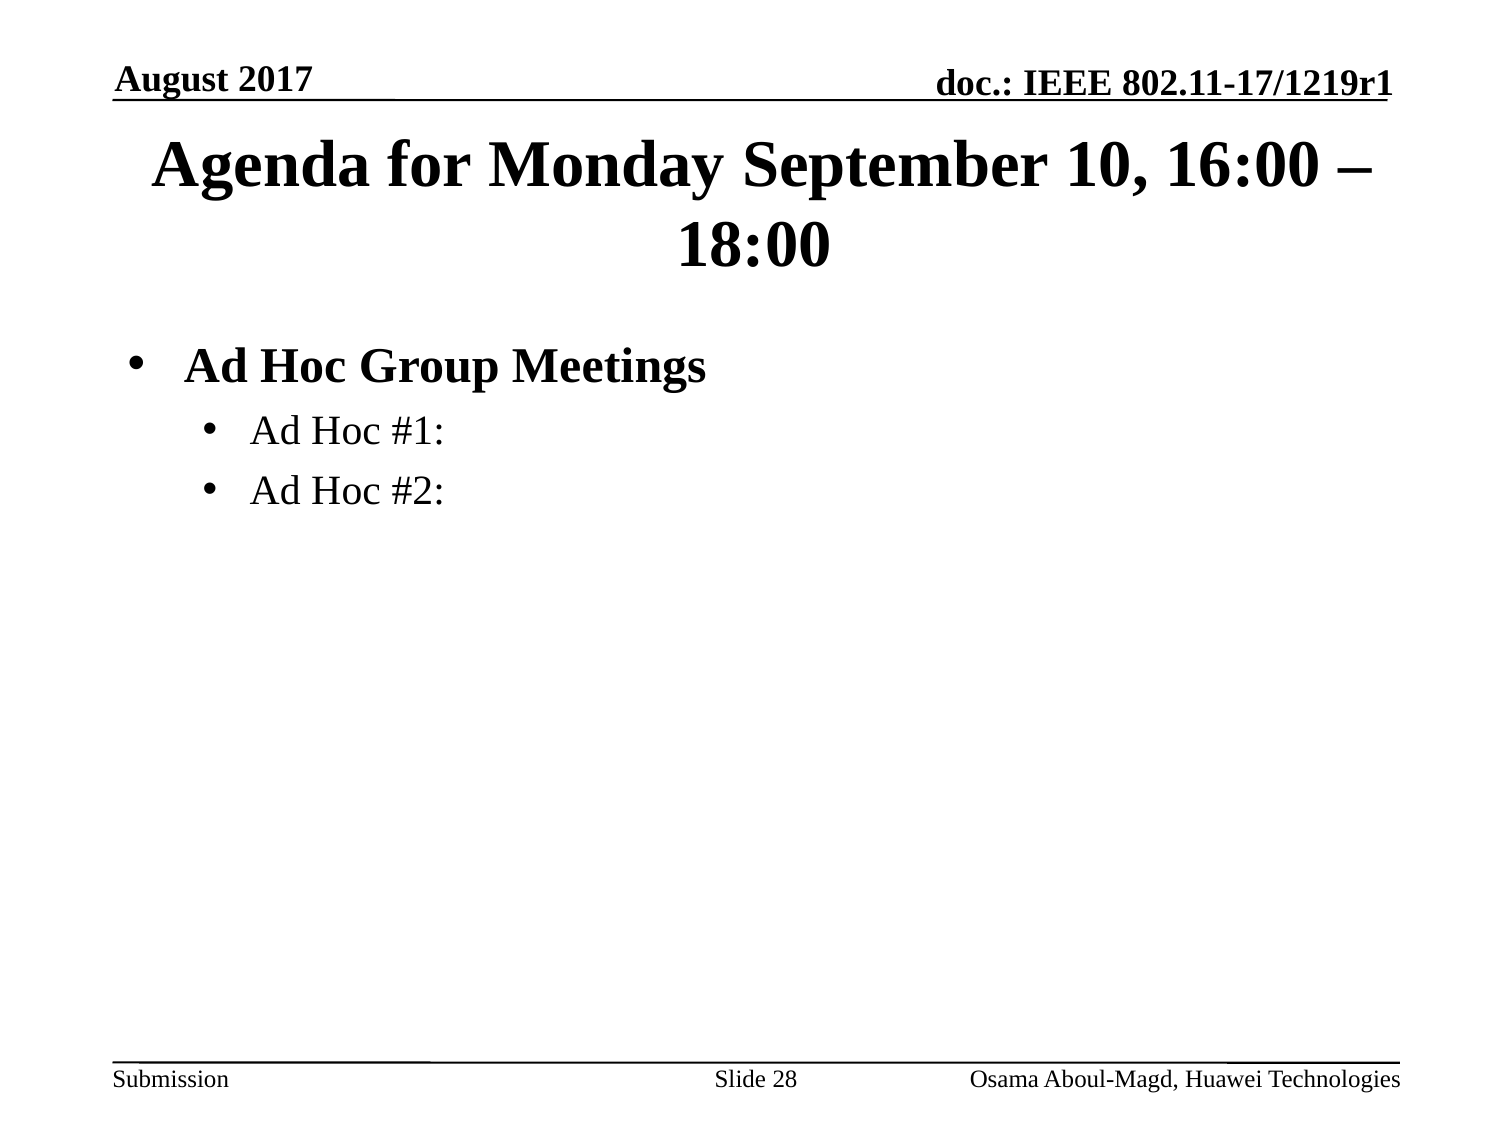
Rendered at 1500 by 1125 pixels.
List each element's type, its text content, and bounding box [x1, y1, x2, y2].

slide_number Slide 28 [712, 1061, 800, 1123]
footer Osama Aboul-Magd, Huawei Technologies [878, 1061, 1402, 1093]
title Agenda for Monday September 10, 16:00 – 18:00 [99, 112, 1426, 288]
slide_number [114, 54, 423, 100]
list Ad Hoc Group Meetings Ad Hoc #1: Ad Hoc #2: [112, 324, 1388, 1000]
